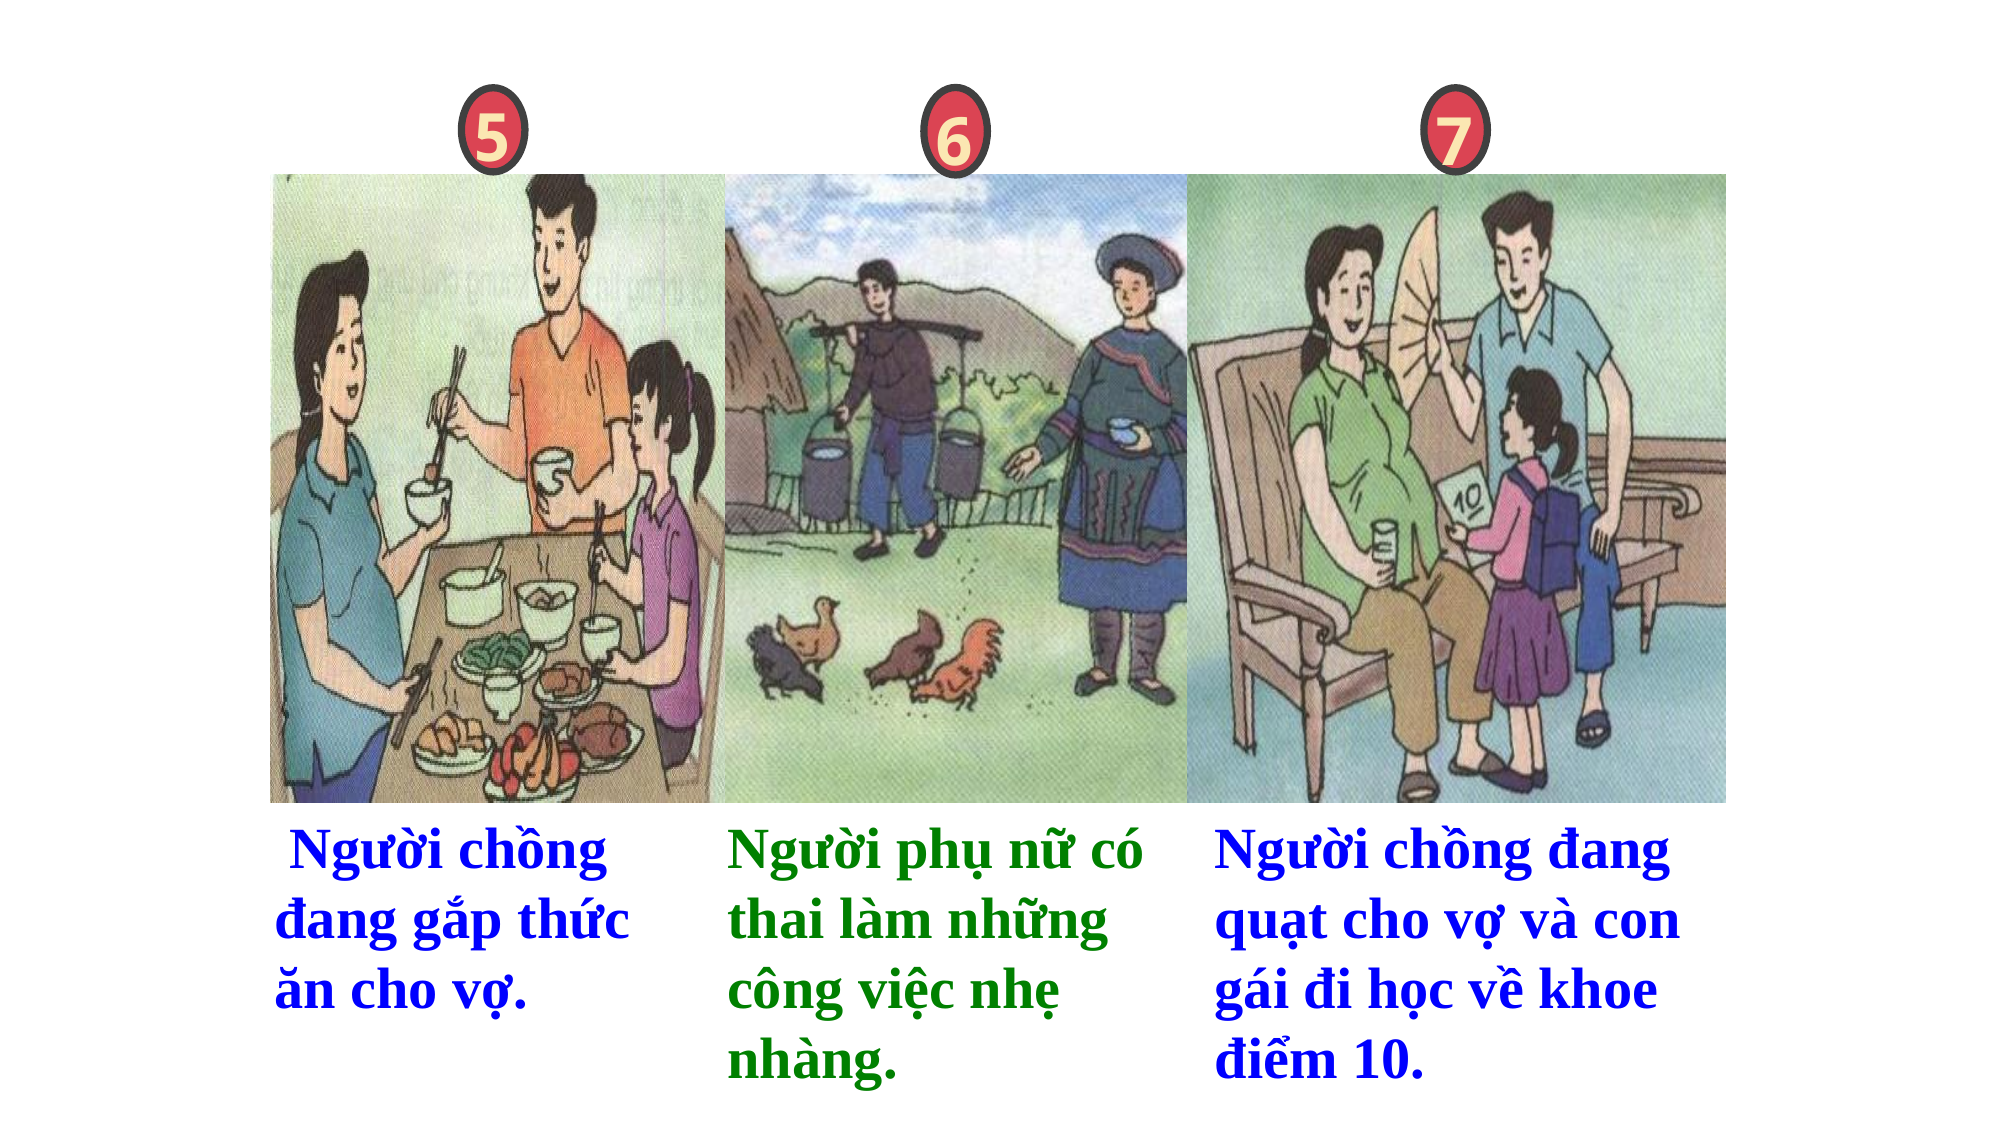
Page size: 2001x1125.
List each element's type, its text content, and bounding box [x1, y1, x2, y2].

text_box Người chồng đang quạt cho vợ và con gái đi học về khoe điểm 10. [1200, 802, 1750, 1098]
text_box Người phụ nữ có thai làm những công việc nhẹ nhàng. [712, 803, 1188, 1098]
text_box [923, 87, 988, 188]
text_box Người chồng đang gắp thức ăn cho vợ. [259, 802, 710, 1028]
picture [269, 174, 1726, 803]
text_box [1423, 87, 1488, 188]
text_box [461, 87, 525, 184]
